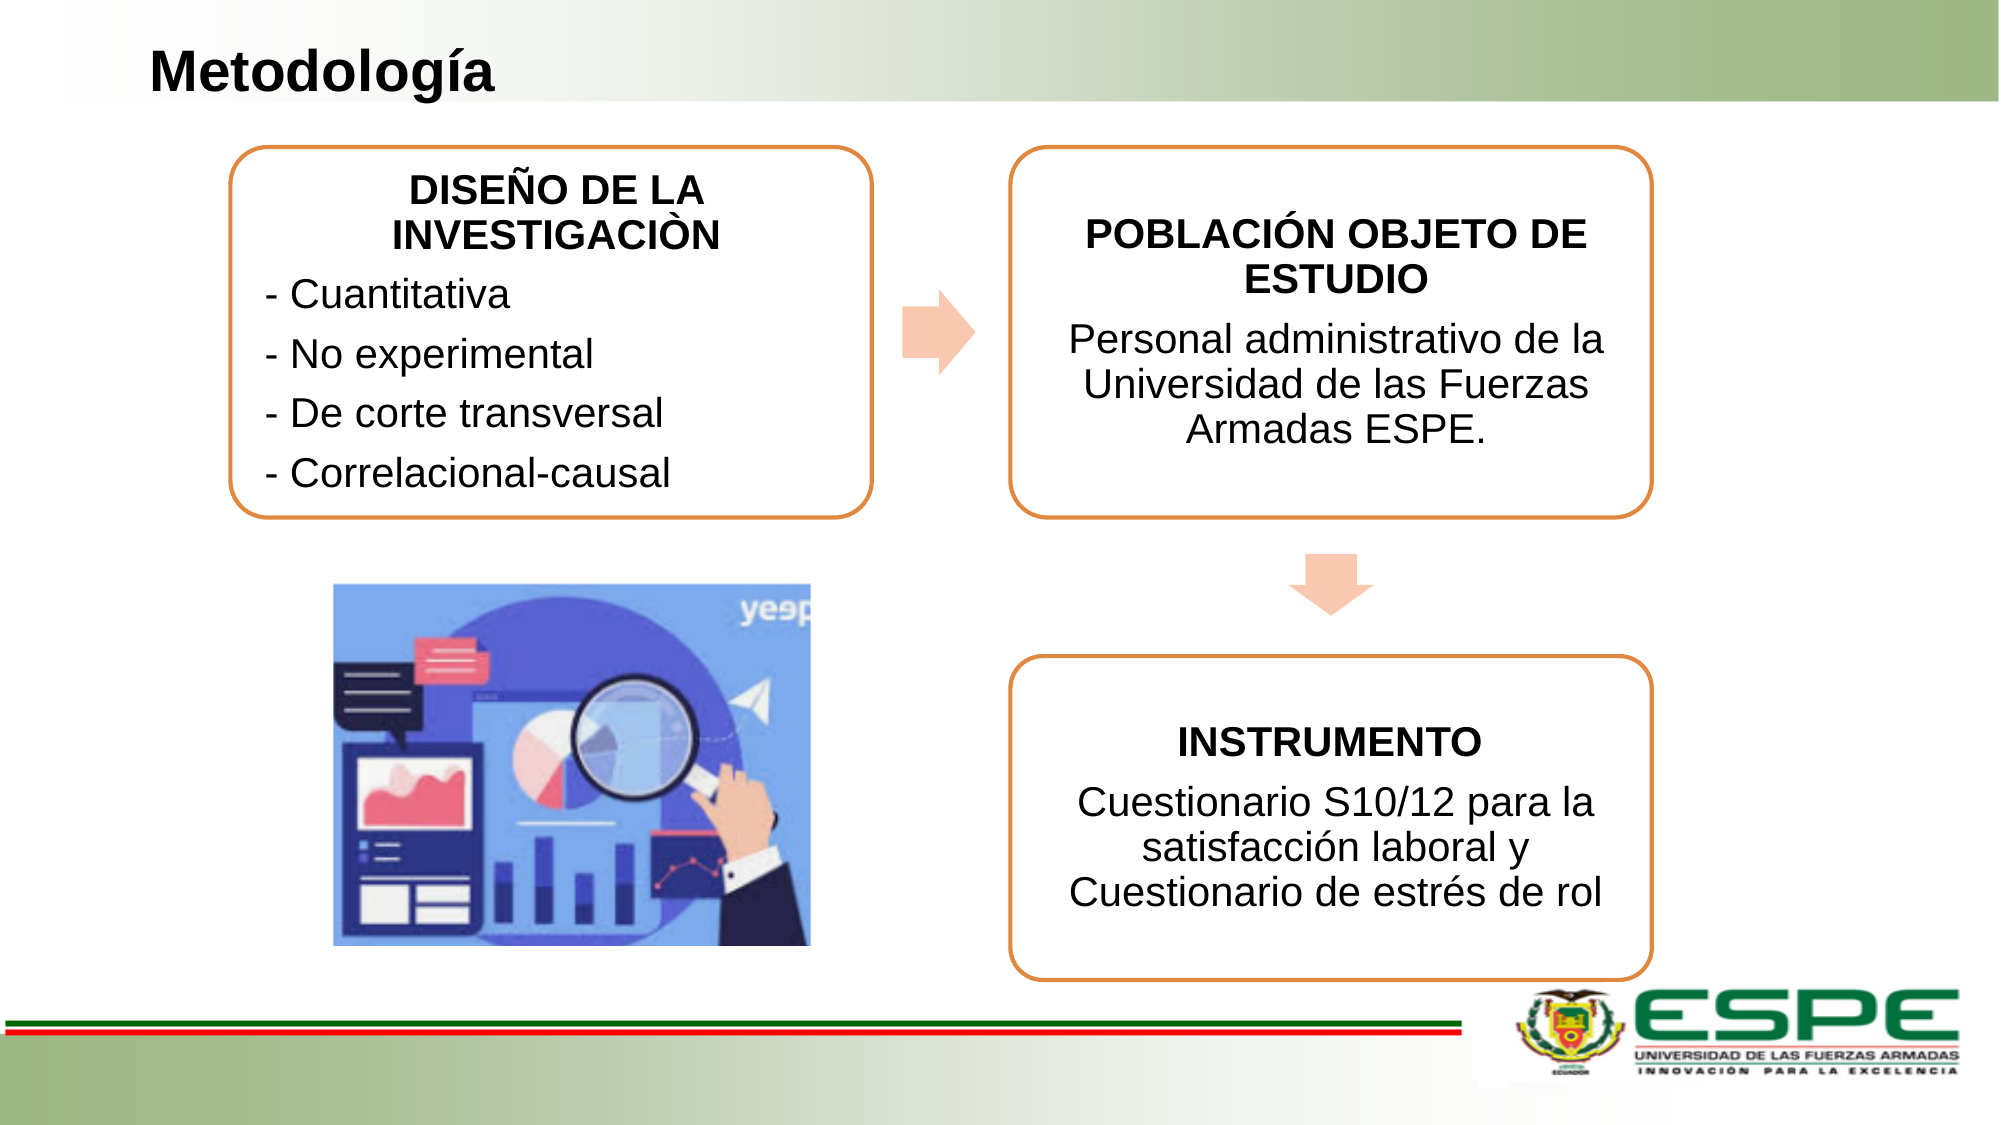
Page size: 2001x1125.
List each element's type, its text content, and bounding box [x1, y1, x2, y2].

picture [0, 0, 2001, 1125]
title Metodología [0, 24, 646, 112]
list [230, 143, 1653, 984]
